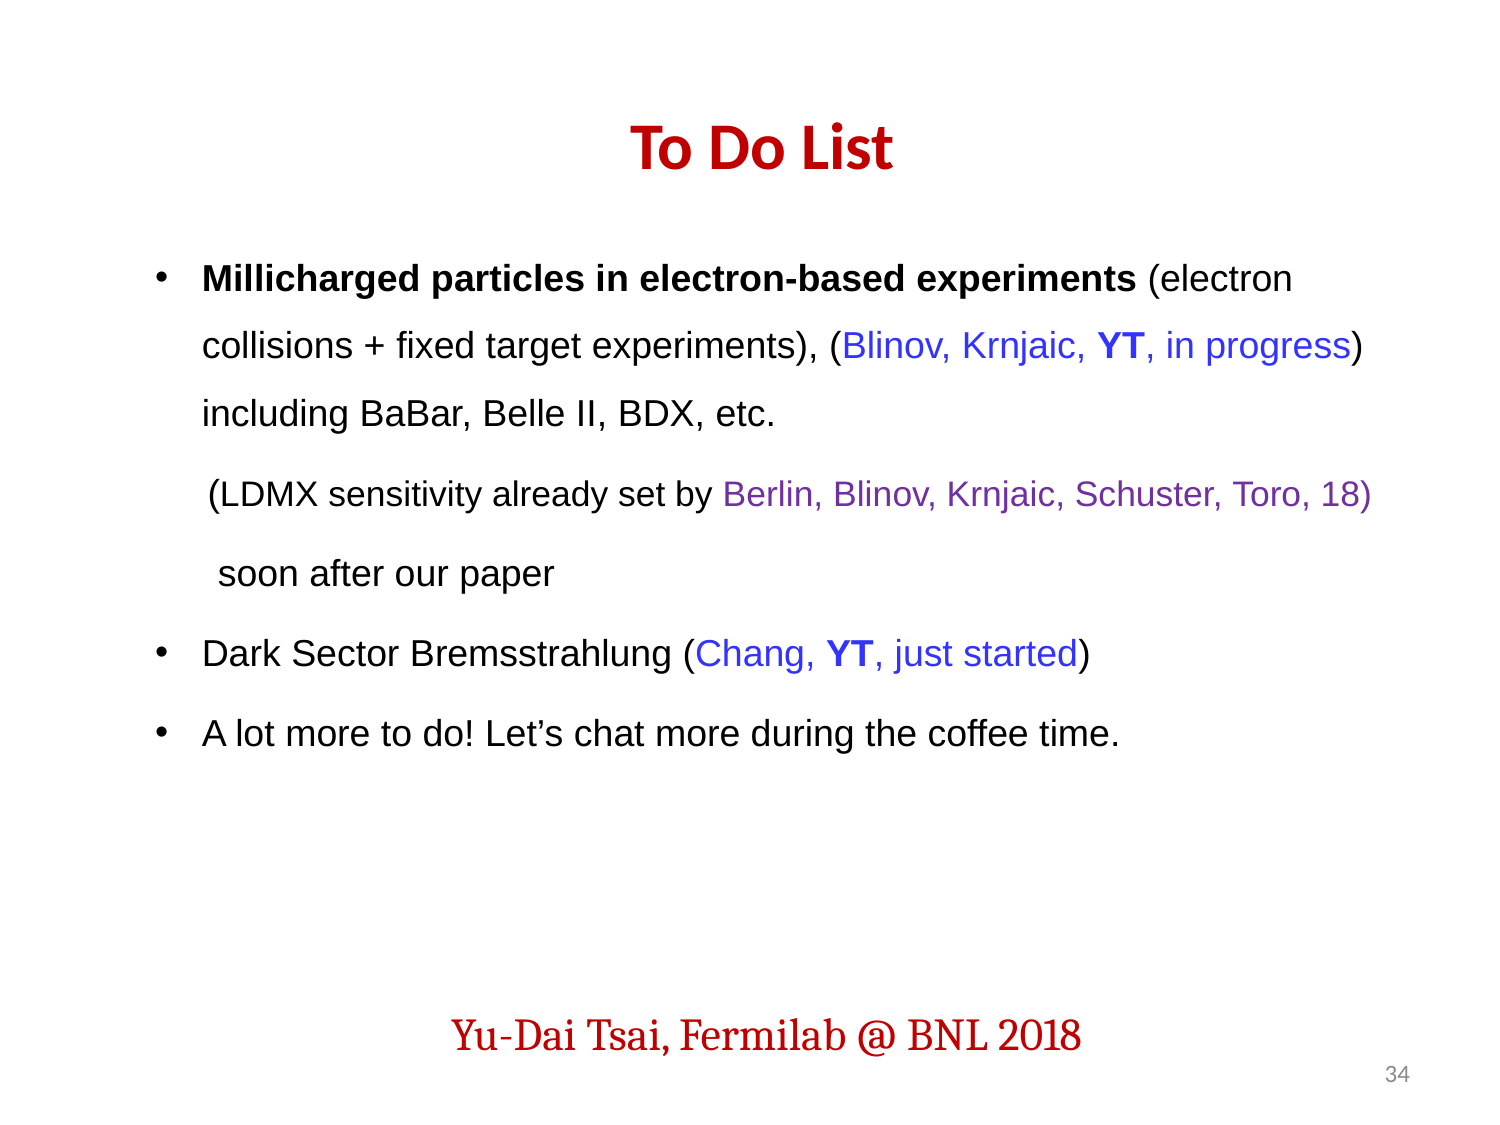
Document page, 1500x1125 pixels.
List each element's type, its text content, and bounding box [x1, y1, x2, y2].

text_box Yu-Dai Tsai, Fermilab @ BNL 2018 [409, 986, 1125, 1079]
title To Do List [87, 71, 1438, 214]
text_box Millicharged particles in electron-based experiments (electron collisions + fixed target experiments), (Blinov, Krnjaic, YT, in progress) including BaBar, Belle II, BDX, etc. (LDMX sensitivity already set by Berlin, Blinov, Krnjaic, Schuster, Toro, 18) soon after our paper Dark Sector Bremsstrahlung (Chang, YT, just started) A lot more to do! Let’s chat more during the coffee time. [139, 223, 1406, 922]
slide_number 34 [1074, 1042, 1425, 1103]
